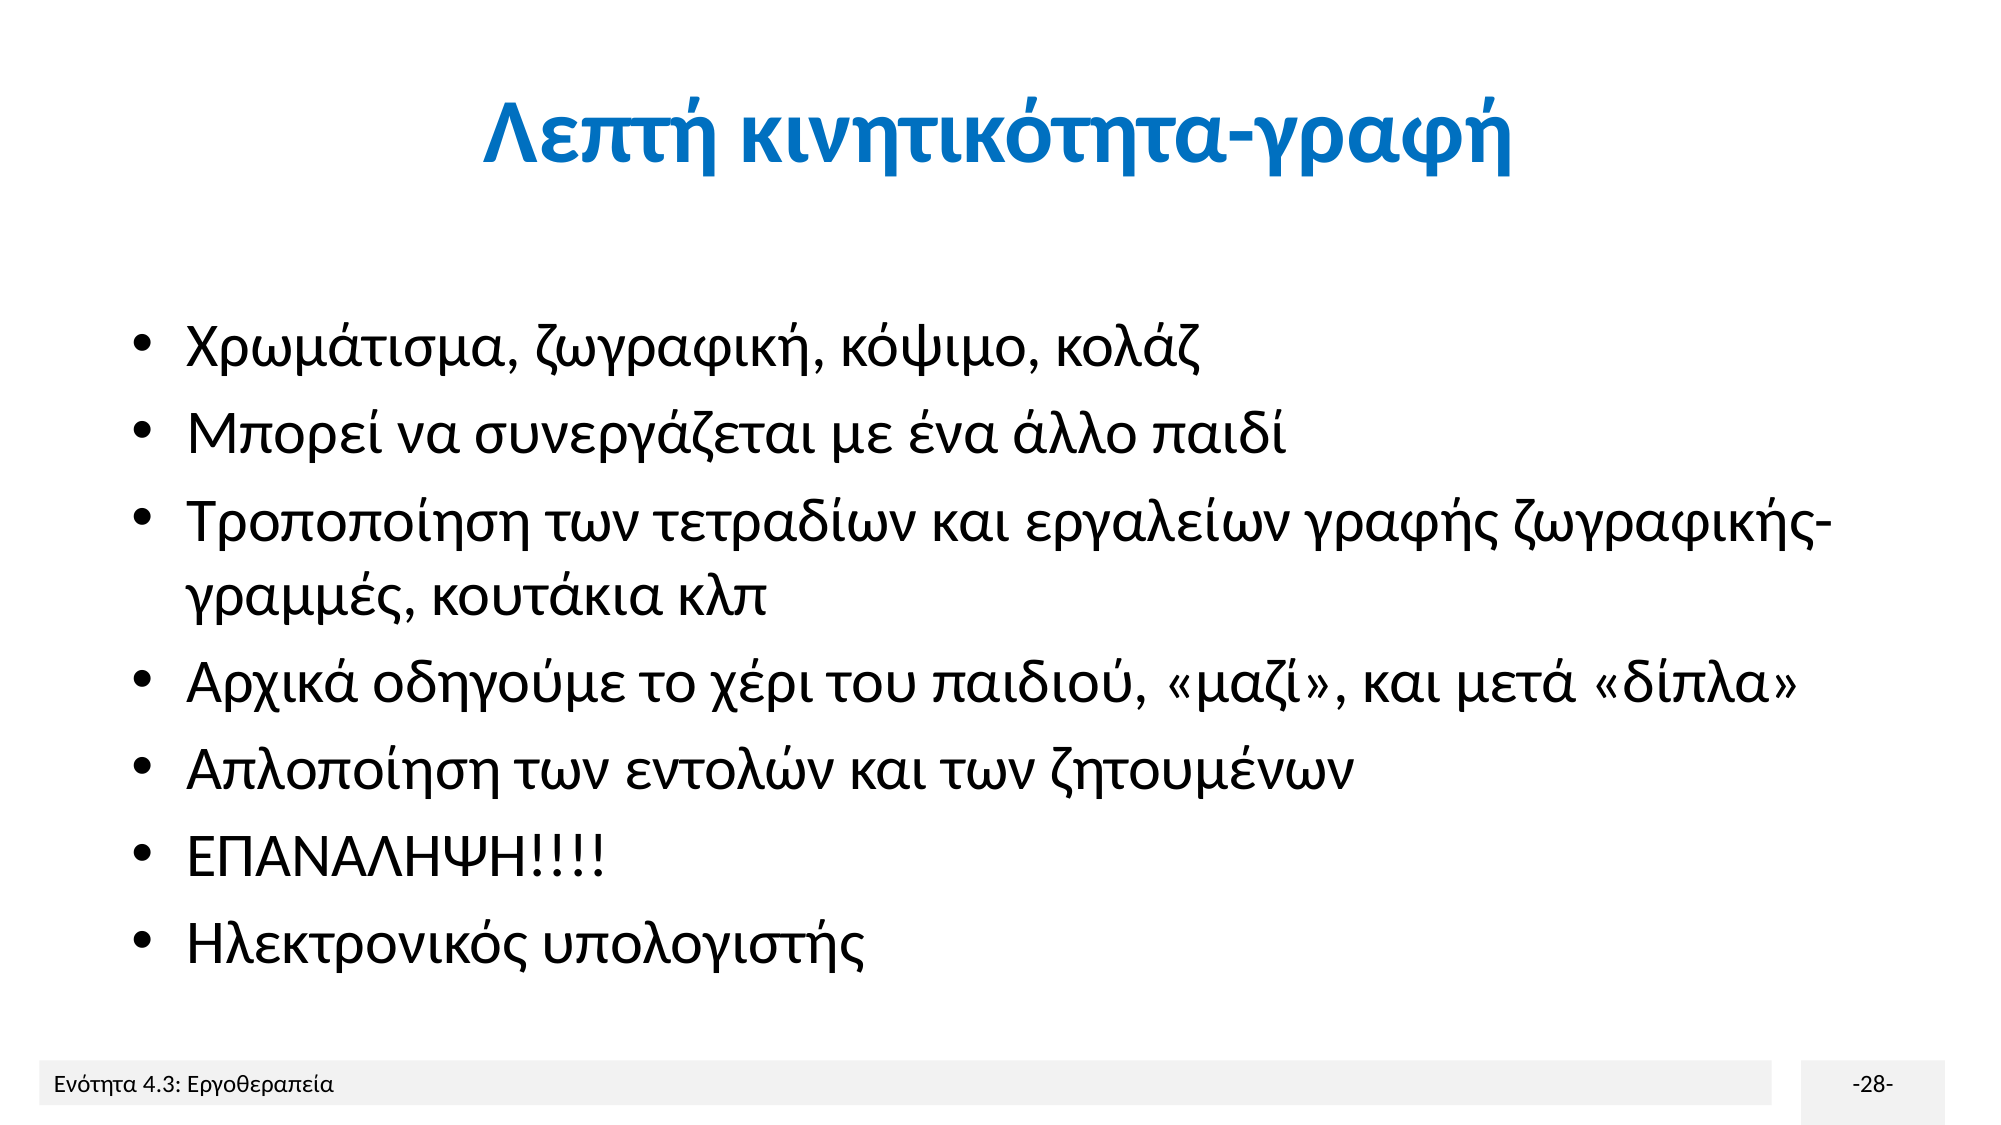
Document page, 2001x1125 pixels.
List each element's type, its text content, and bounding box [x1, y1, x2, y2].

list Χρωμάτισμα, ζωγραφική, κόψιμο, κολάζ Μπορεί να συνεργάζεται με ένα άλλο παιδί Τροποποίηση των τετραδίων και εργαλείων γραφής ζωγραφικής- γραμμές, κουτάκια κλπ Αρχικά οδηγούμε το χέρι του παιδιού, «μαζί», και μετά «δίπλα» Απλοποίηση των εντολών και των ζητουμένων ΕΠΑΝΑΛΗΨΗ!!!! Ηλεκτρονικός υπολογιστής [116, 243, 1917, 986]
title Λεπτή κινητικότητα-γραφή [99, 45, 1900, 207]
